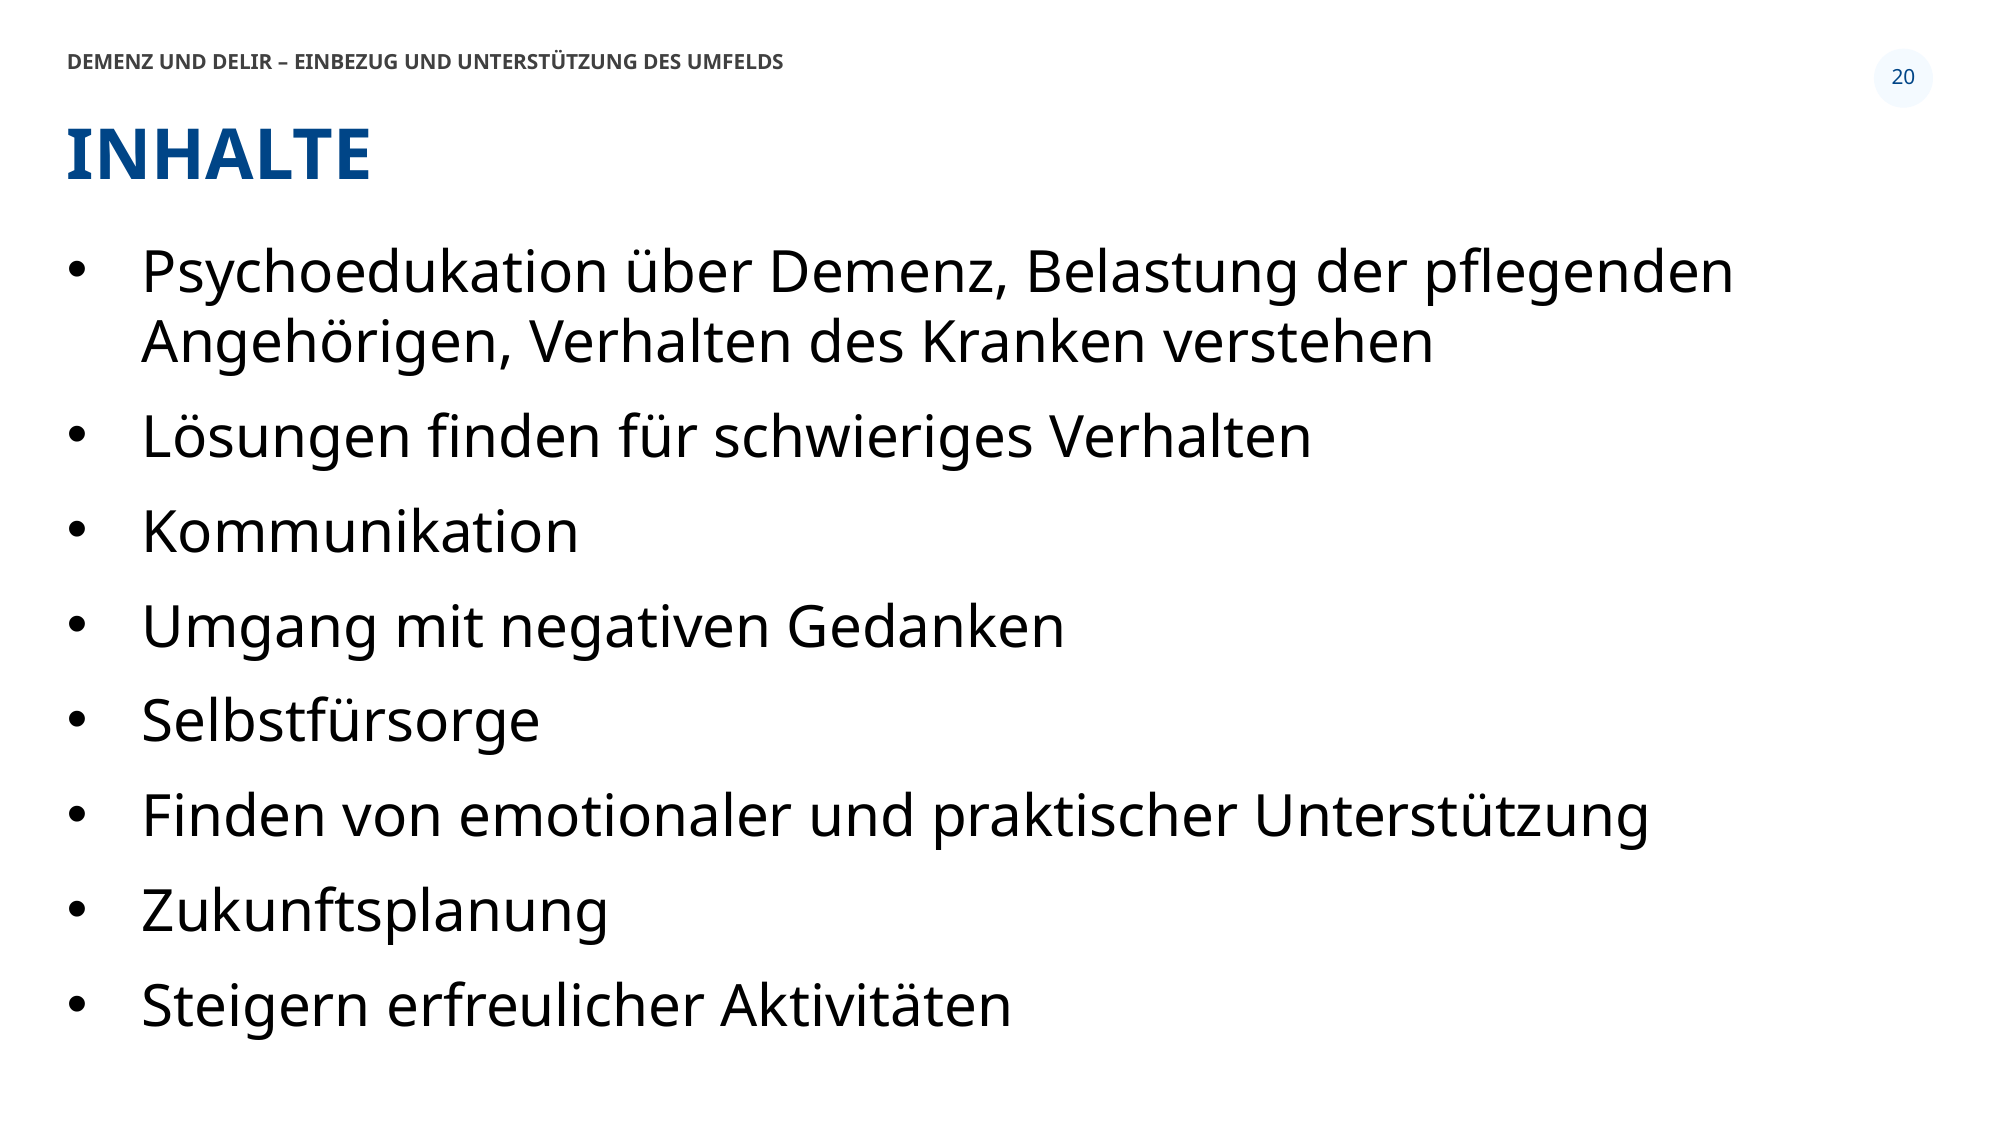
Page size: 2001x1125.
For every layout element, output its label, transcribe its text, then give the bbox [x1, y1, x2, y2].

title Inhalte [66, 119, 1933, 196]
slide_number 20 [1873, 48, 1933, 108]
list Psychoedukation über Demenz, Belastung der pflegenden Angehörigen, Verhalten des Kranken verstehen Lösungen finden für schwieriges Verhalten Kommunikation Umgang mit negativen Gedanken Selbstfürsorge Finden von emotionaler und praktischer Unterstützung Zukunftsplanung Steigern erfreulicher Aktivitäten [66, 233, 1933, 1076]
footer Demenz und Delir – Einbezug und Unterstützung des Umfelds [66, 48, 794, 81]
